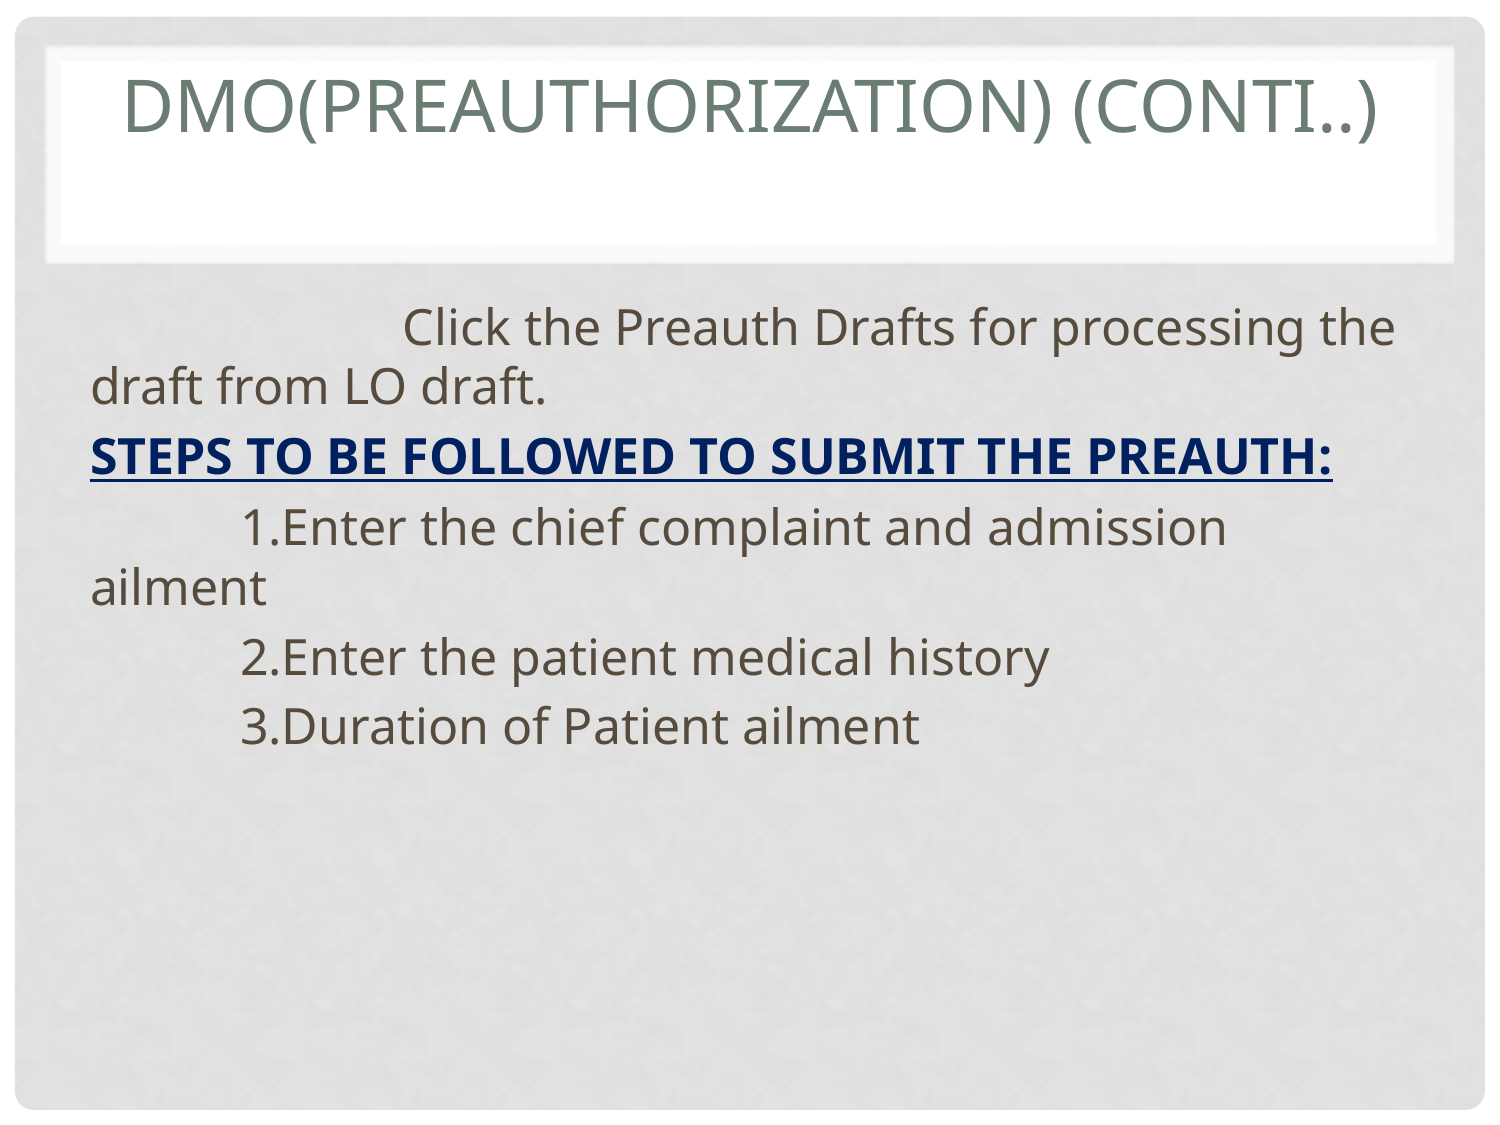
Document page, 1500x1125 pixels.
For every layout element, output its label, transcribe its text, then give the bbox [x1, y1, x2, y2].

title DMO(Preauthorization) (conti..) [75, 45, 1425, 163]
list Click the Preauth Drafts for processing the draft from LO draft. STEPS TO BE FOLLOWED TO SUBMIT THE PREAUTH: 1.Enter the chief complaint and admission ailment 2.Enter the patient medical history 3.Duration of Patient ailment [75, 287, 1425, 1005]
